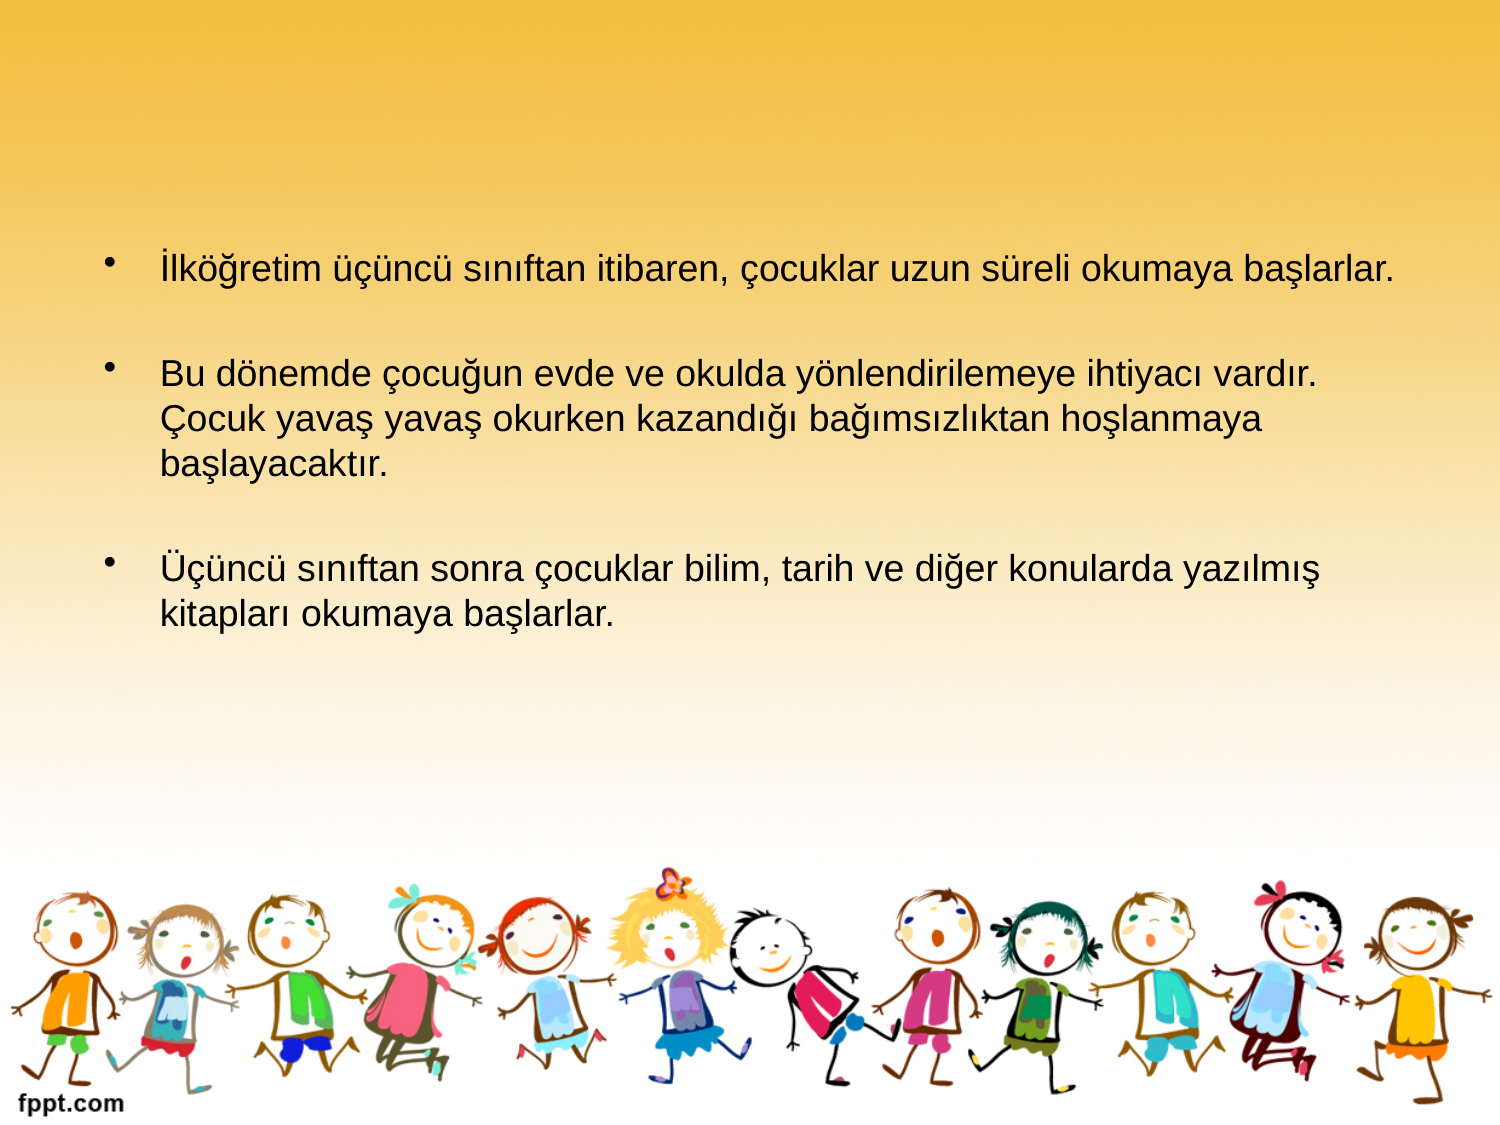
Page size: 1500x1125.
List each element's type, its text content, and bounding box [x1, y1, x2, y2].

list İlköğretim üçüncü sınıftan itibaren, çocuklar uzun süreli okumaya başlarlar. Bu dönemde çocuğun evde ve okulda yönlendirilemeye ihtiyacı vardır. Çocuk yavaş yavaş okurken kazandığı bağımsızlıktan hoşlanmaya başlayacaktır. Üçüncü sınıftan sonra çocuklar bilim, tarih ve diğer konularda yazılmış kitapları okumaya başlarlar. [88, 148, 1439, 892]
picture [0, 0, 1500, 1125]
